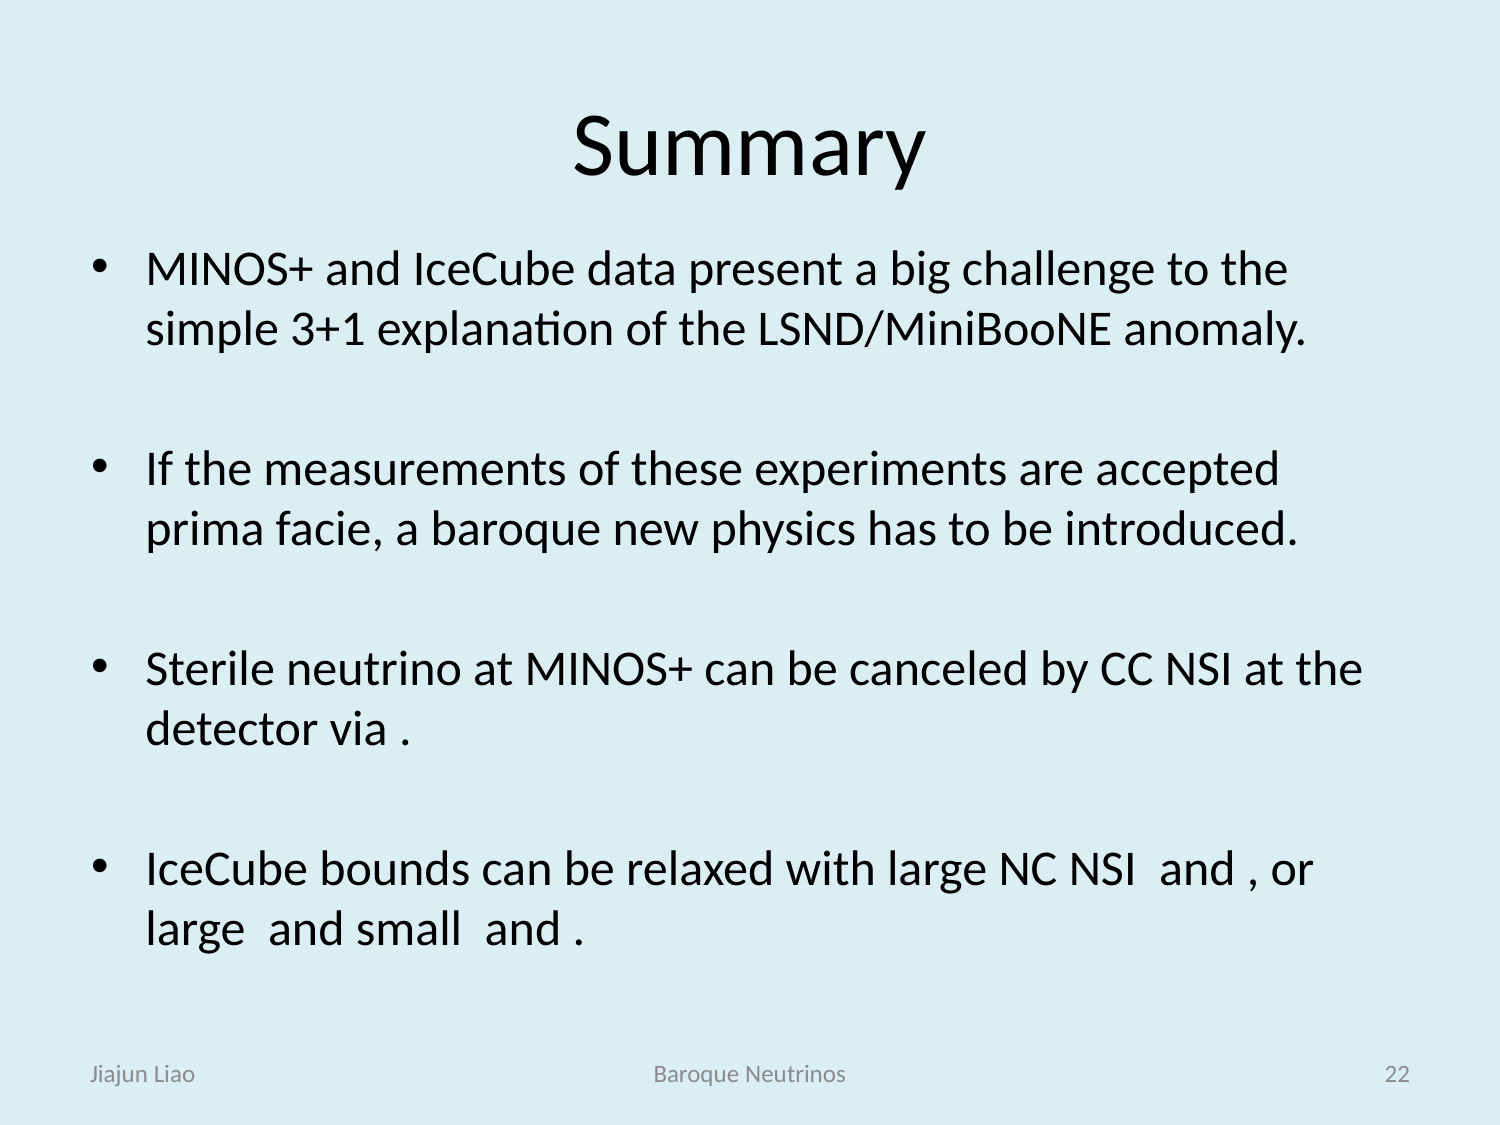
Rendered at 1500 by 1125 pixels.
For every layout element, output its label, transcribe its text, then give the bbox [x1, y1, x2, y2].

footer Baroque Neutrinos [512, 1042, 988, 1103]
slide_number Jiajun Liao [75, 1042, 425, 1103]
slide_number 22 [1074, 1042, 1425, 1103]
title Summary [75, 45, 1425, 233]
